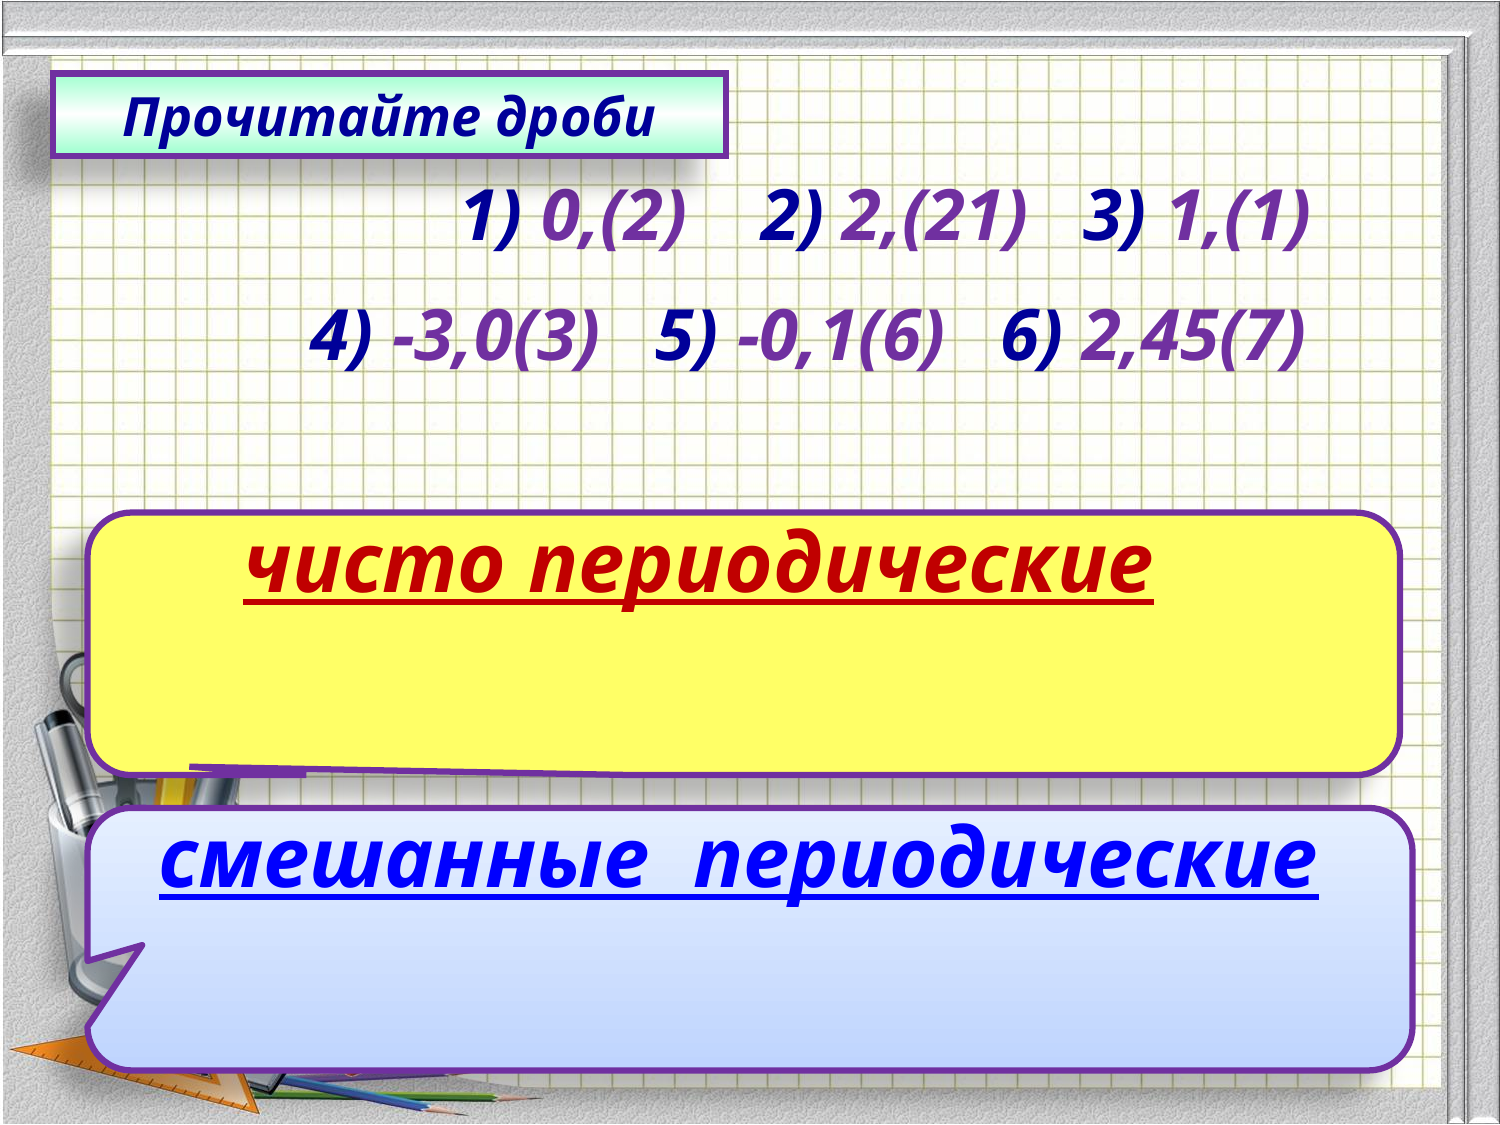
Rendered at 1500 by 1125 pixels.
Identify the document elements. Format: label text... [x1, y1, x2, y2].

text_box 4) -3,0(3) 5) -0,1(6) 6) 2,45(7) [277, 282, 1500, 383]
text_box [740, 544, 760, 581]
text_box Прочитайте дроби [53, 73, 727, 157]
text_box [87, 501, 1401, 776]
text_box 1) 0,(2) 2) 2,(21) 3) 1,(1) [348, 162, 1424, 263]
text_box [77, 796, 1413, 1071]
picture [0, 0, 1500, 1125]
